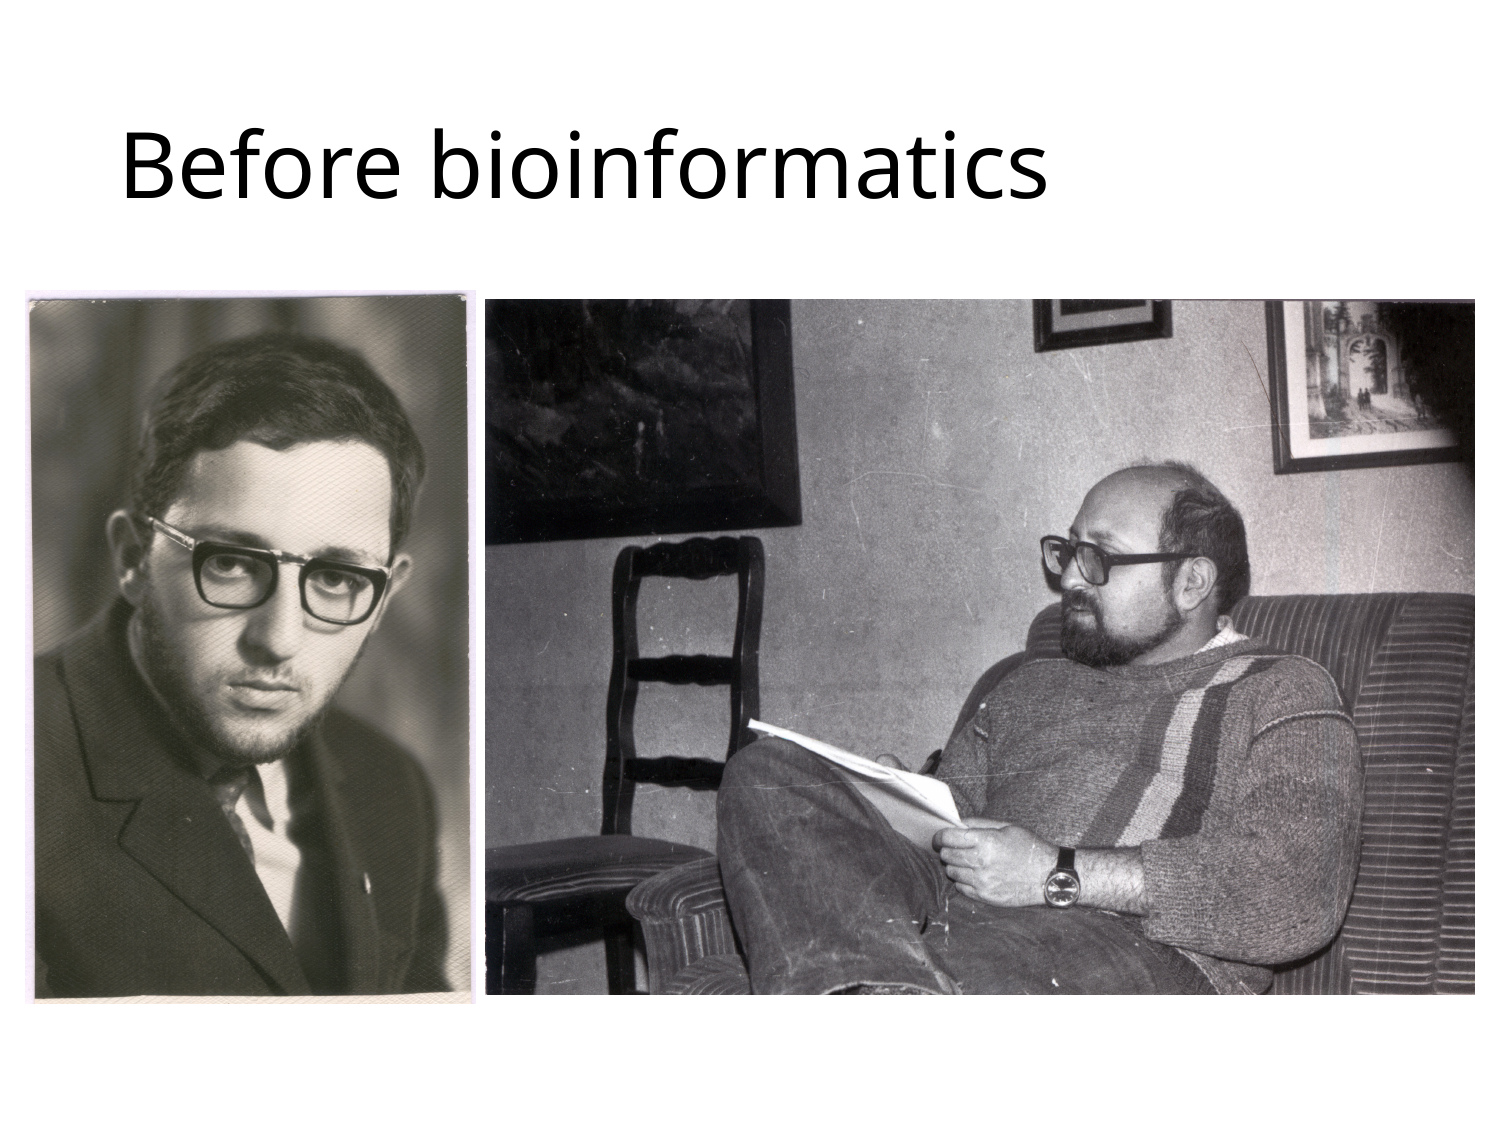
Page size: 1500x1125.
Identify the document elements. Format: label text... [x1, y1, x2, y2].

title Before bioinformatics [103, 59, 1397, 278]
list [25, 290, 476, 1004]
picture [485, 299, 1475, 995]
